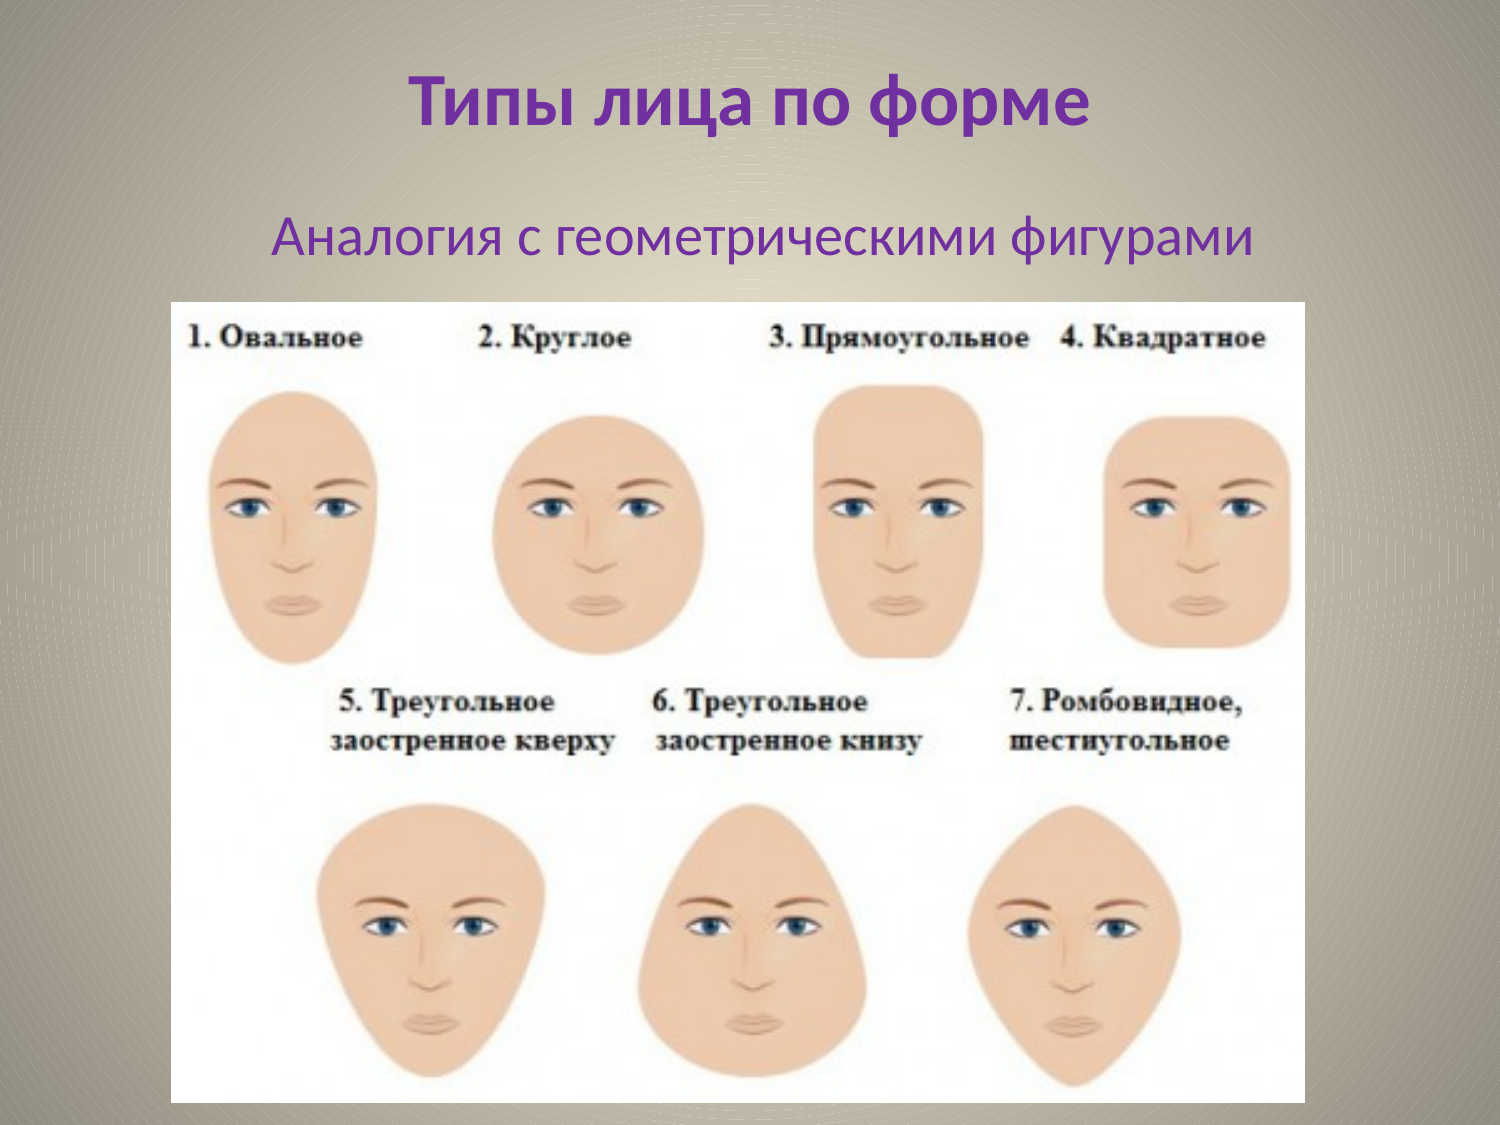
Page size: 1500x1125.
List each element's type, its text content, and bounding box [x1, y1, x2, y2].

title Аналогия с геометрическими фигурами [88, 172, 1439, 292]
text_box Типы лица по форме [53, 42, 1447, 148]
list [170, 302, 1306, 1103]
